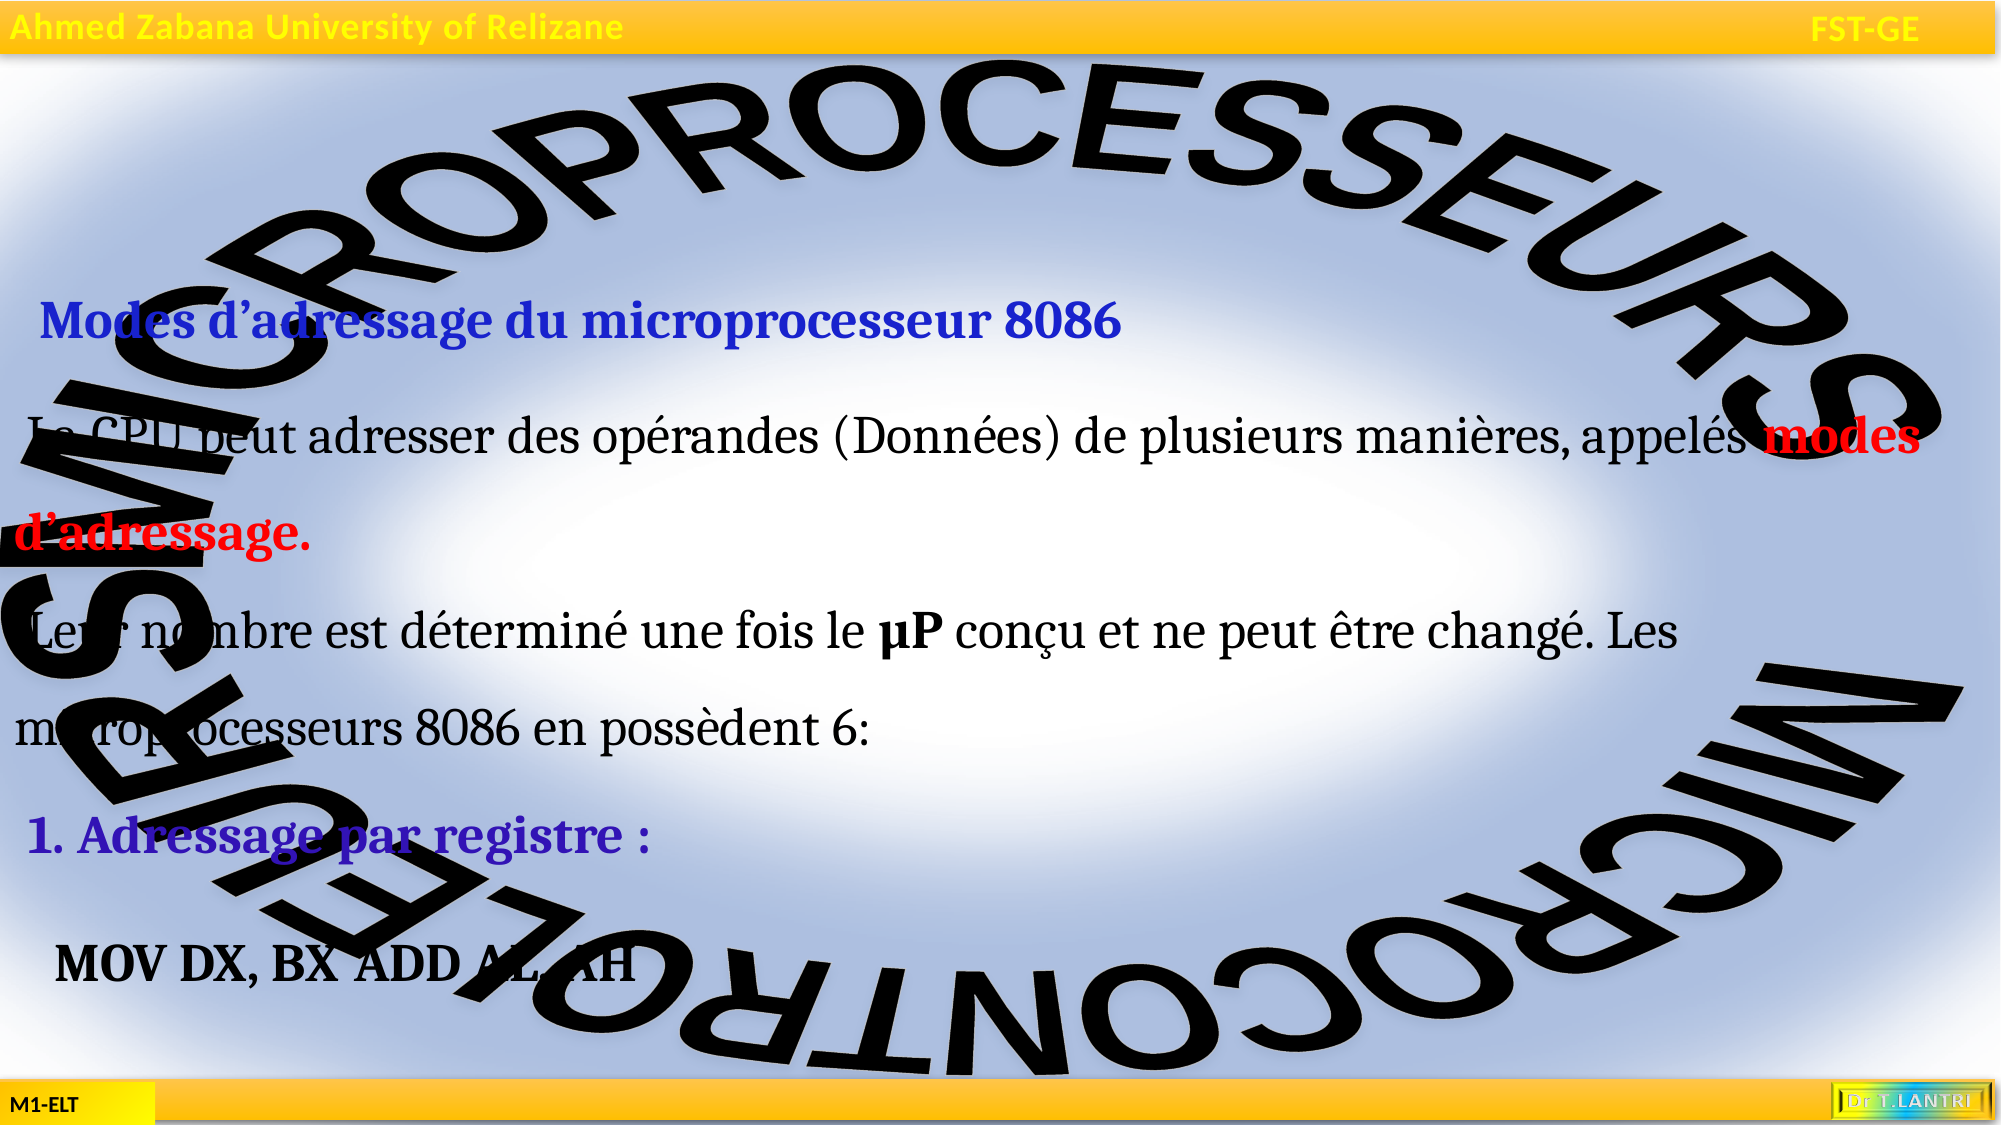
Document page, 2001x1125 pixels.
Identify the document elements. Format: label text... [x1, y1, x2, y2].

text_box La CPU peut adresser des opérandes (Données) de plusieurs manières, appelés modes d’adressage. Leur nombre est déterminé une fois le µP conçu et ne peut être changé. Les microprocesseurs 8086 en possèdent 6: [0, 359, 1978, 764]
text_box Modes d’adressage du microprocesseur 8086 [24, 267, 1139, 357]
text_box MOV DX, BX ADD AL, AH [39, 919, 653, 1000]
picture [1829, 1080, 1995, 1125]
text_box 1. Adressage par registre : [13, 791, 680, 872]
